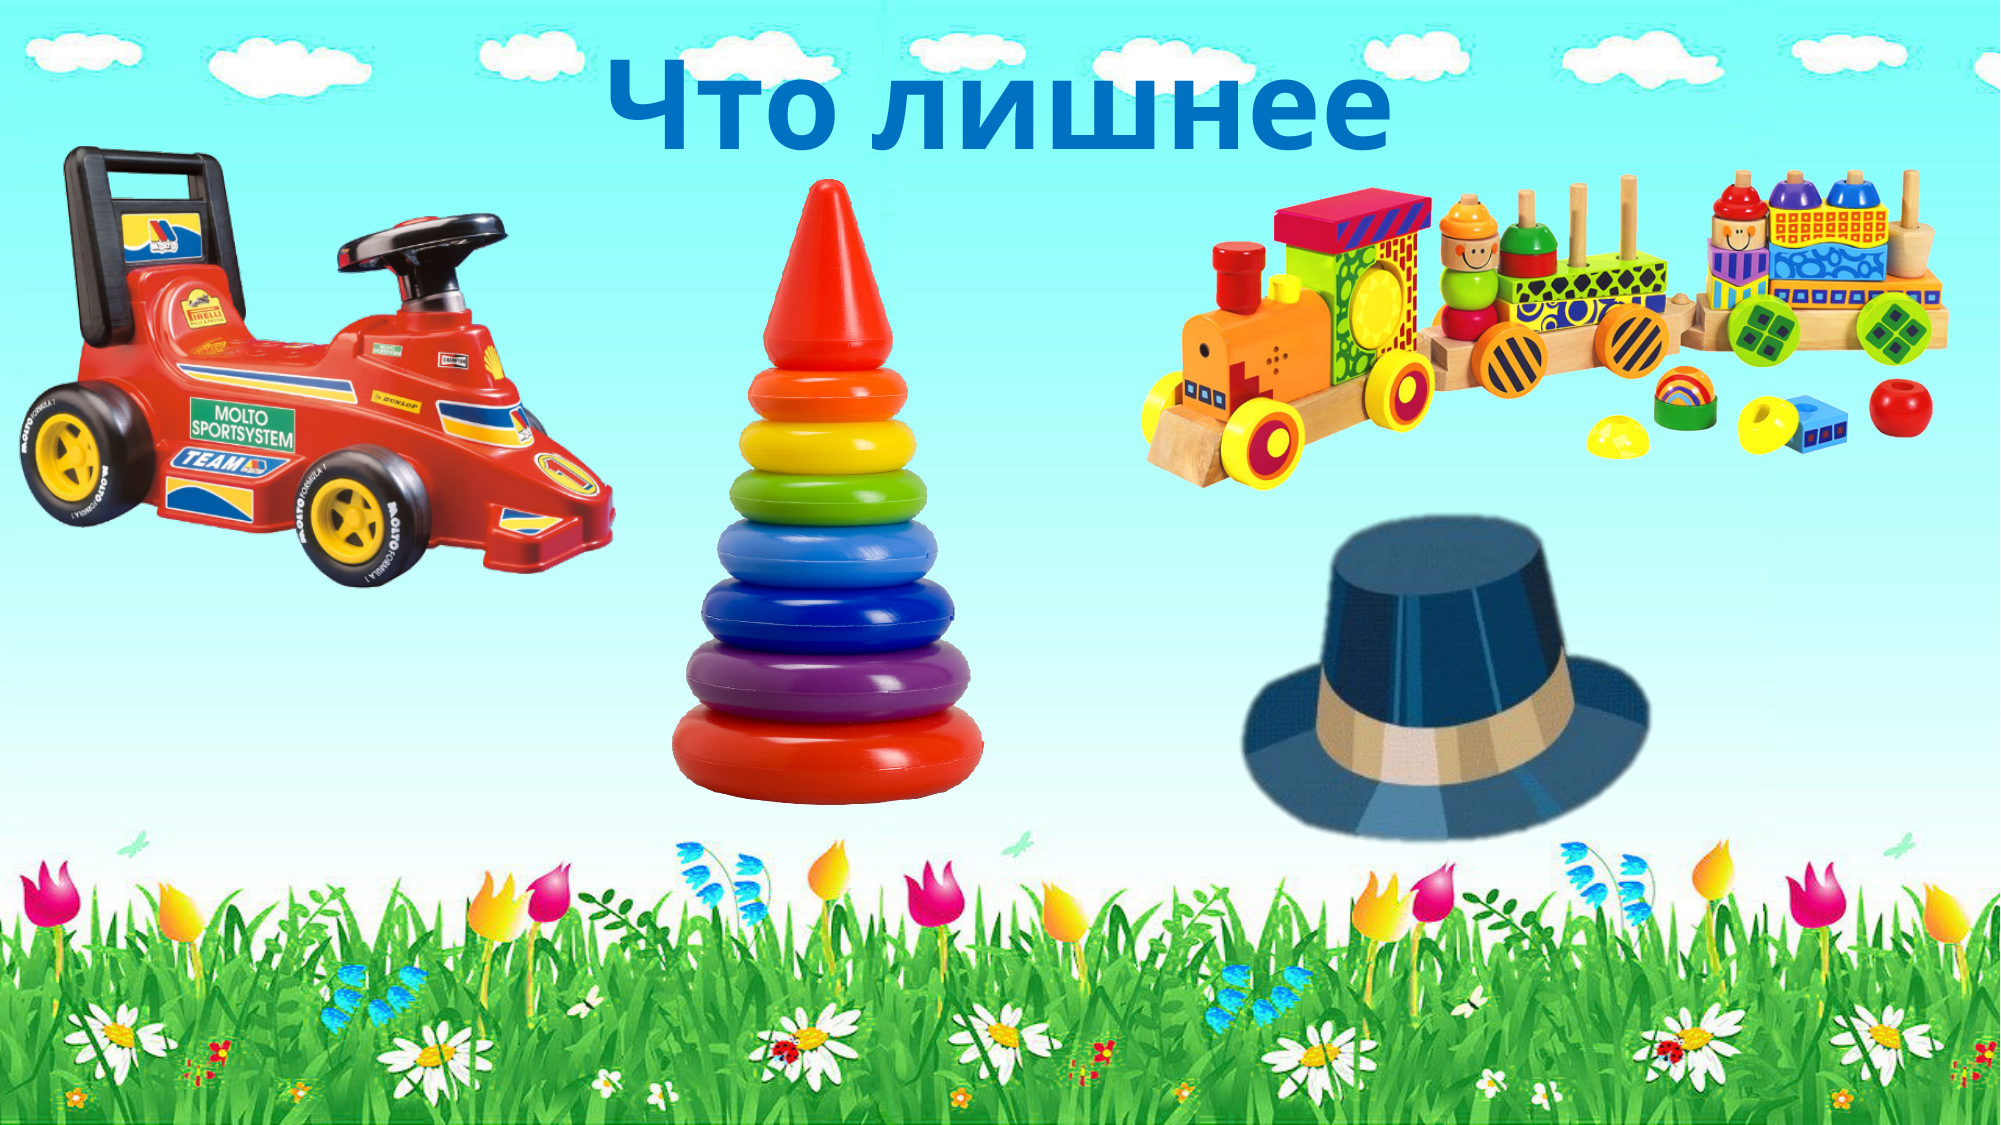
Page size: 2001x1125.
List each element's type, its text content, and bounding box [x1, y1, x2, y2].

title Что лишнее [137, 0, 1863, 220]
picture [0, 0, 2001, 1125]
